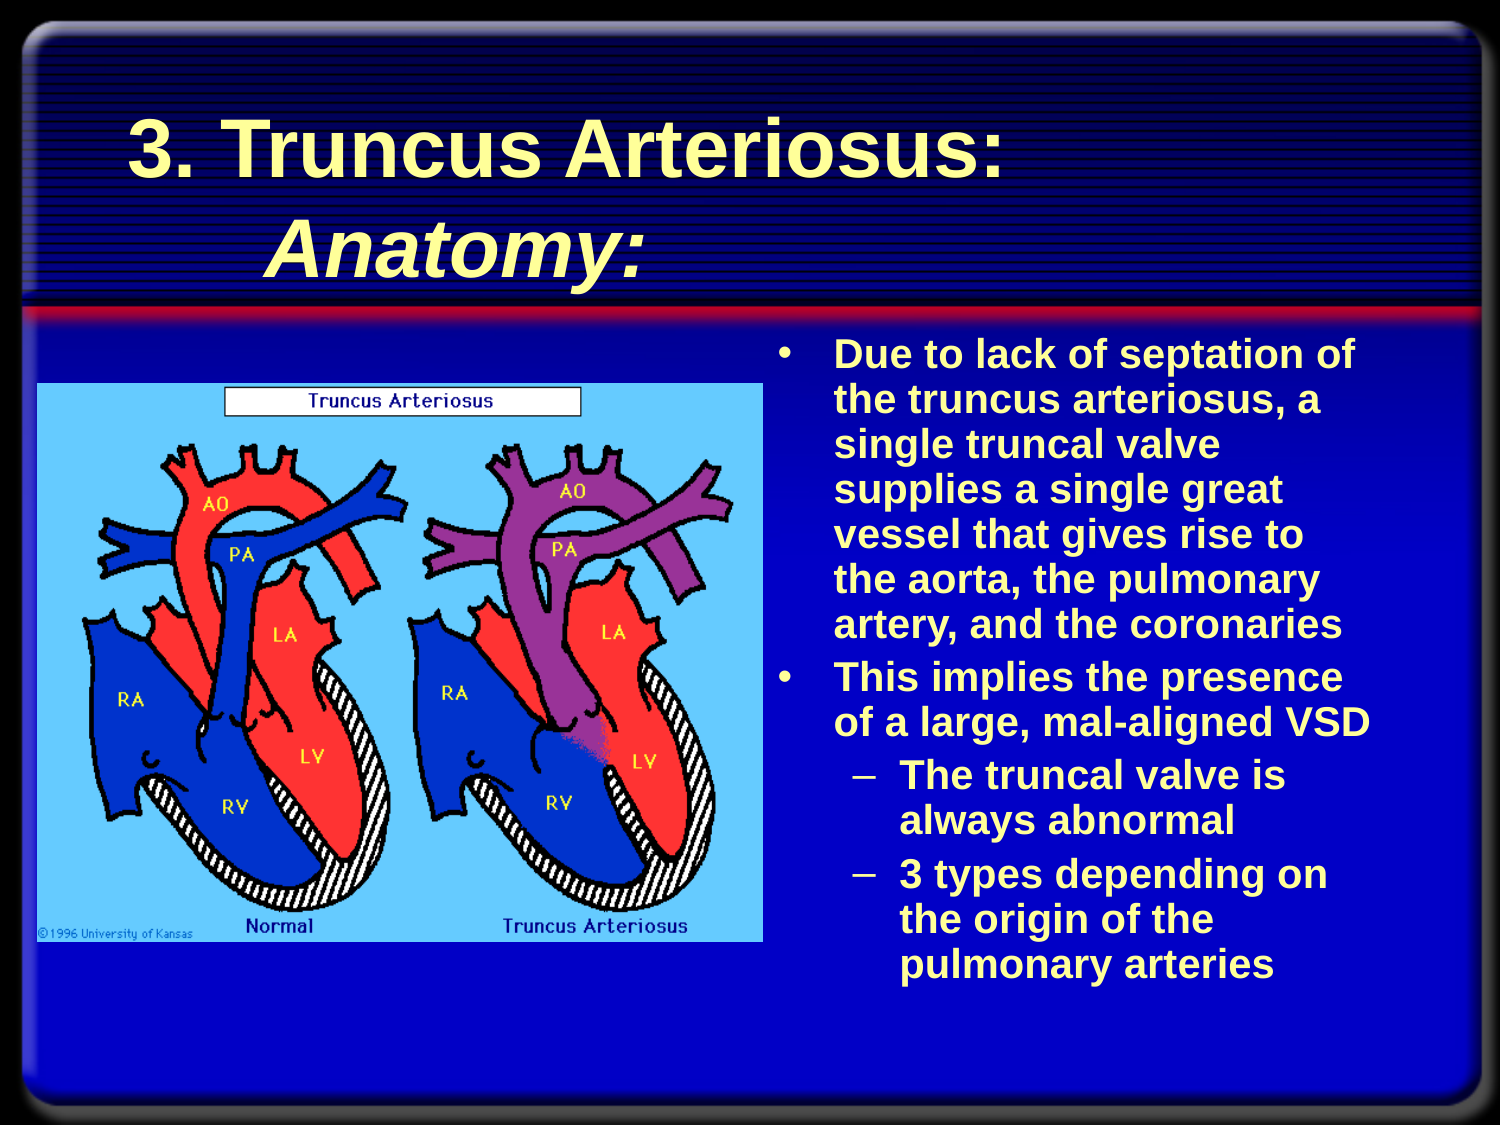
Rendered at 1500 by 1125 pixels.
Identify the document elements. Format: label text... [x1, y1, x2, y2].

picture [0, 0, 1500, 1125]
title 3. Truncus Arteriosus: Anatomy: [112, 99, 1388, 288]
list Due to lack of septation of the truncus arteriosus, a single truncal valve supplies a single great vessel that gives rise to the aorta, the pulmonary artery, and the coronaries This implies the presence of a large, mal-aligned VSD The truncal valve is always abnormal 3 types depending on the origin of the pulmonary arteries [762, 324, 1388, 1000]
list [37, 383, 763, 942]
